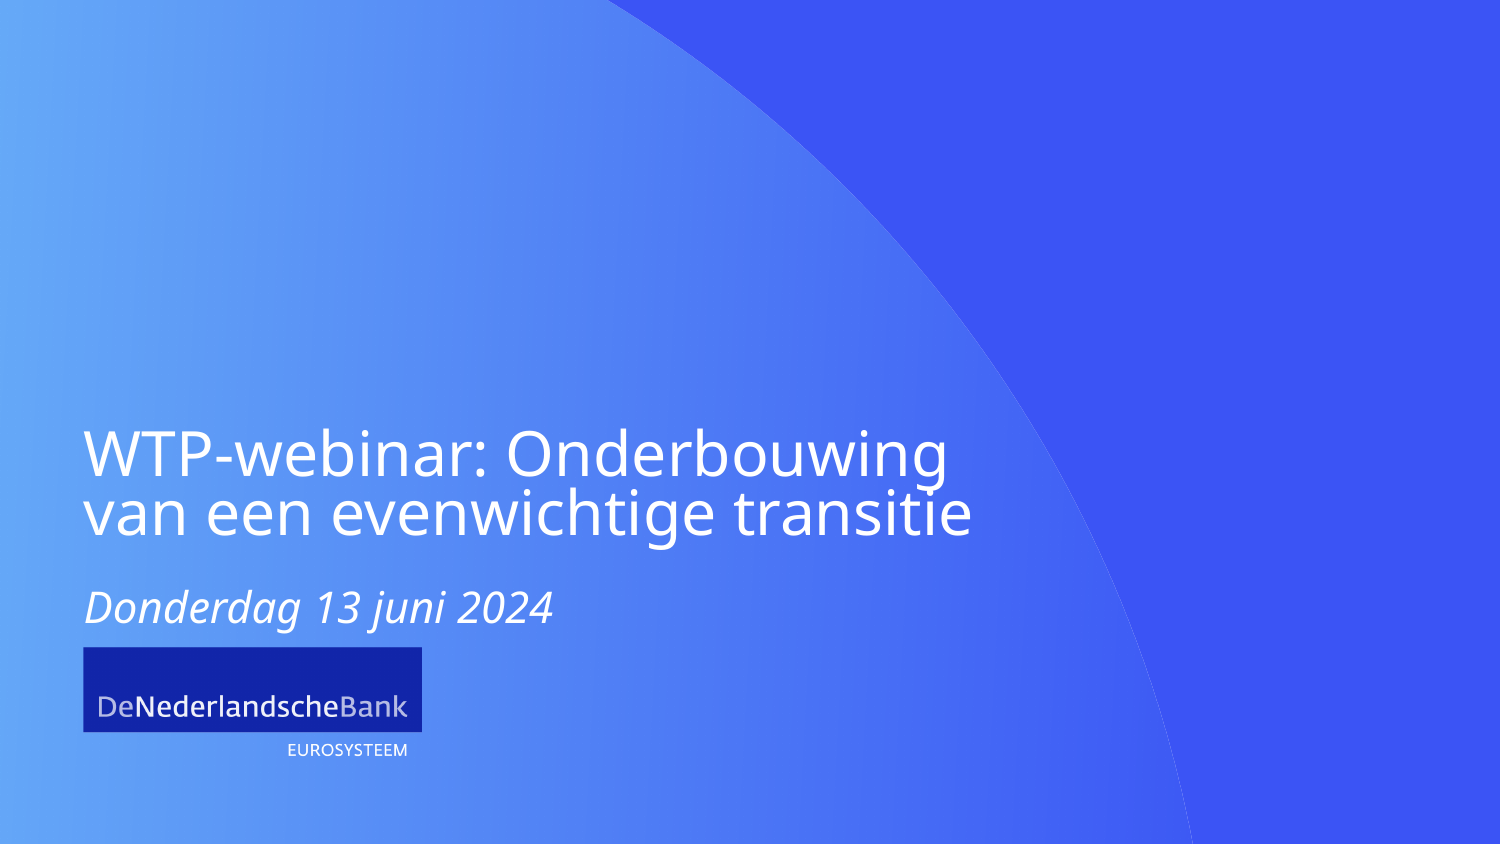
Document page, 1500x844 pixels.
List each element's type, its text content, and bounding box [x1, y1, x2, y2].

picture [0, 0, 1196, 844]
list WTP-webinar: Onderbouwing van een evenwichtige transitie [83, 421, 978, 548]
list Donderdag 13 juni 2024 [83, 568, 978, 634]
